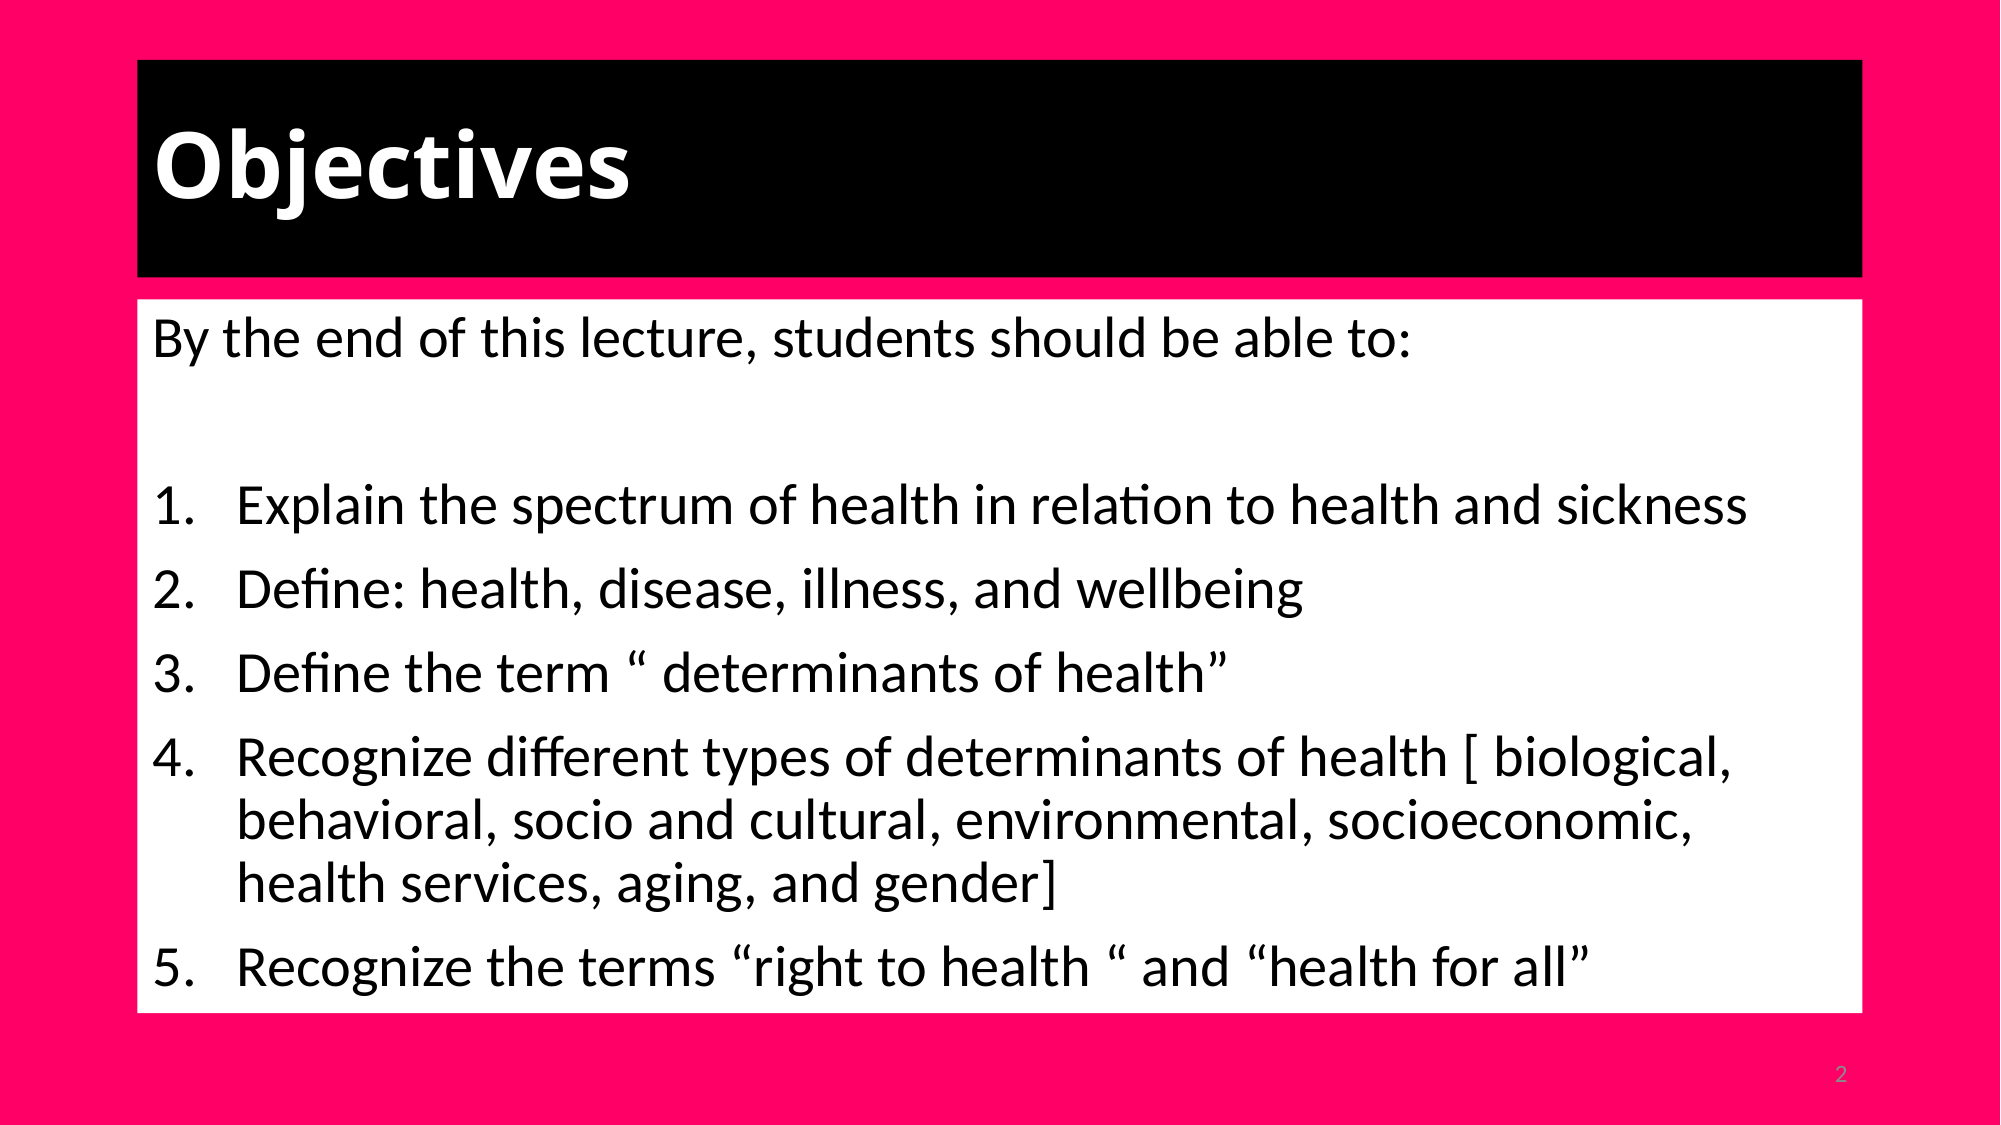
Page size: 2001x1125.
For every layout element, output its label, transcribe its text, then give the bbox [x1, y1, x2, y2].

list By the end of this lecture, students should be able to: Explain the spectrum of health in relation to health and sickness Define: health, disease, illness, and wellbeing Define the term “ determinants of health” Recognize different types of determinants of health [ biological, behavioral, socio and cultural, environmental, socioeconomic, health services, aging, and gender] Recognize the terms “right to health “ and “health for all” [137, 299, 1863, 1014]
slide_number 2 [1412, 1042, 1863, 1103]
title Objectives [137, 59, 1863, 278]
